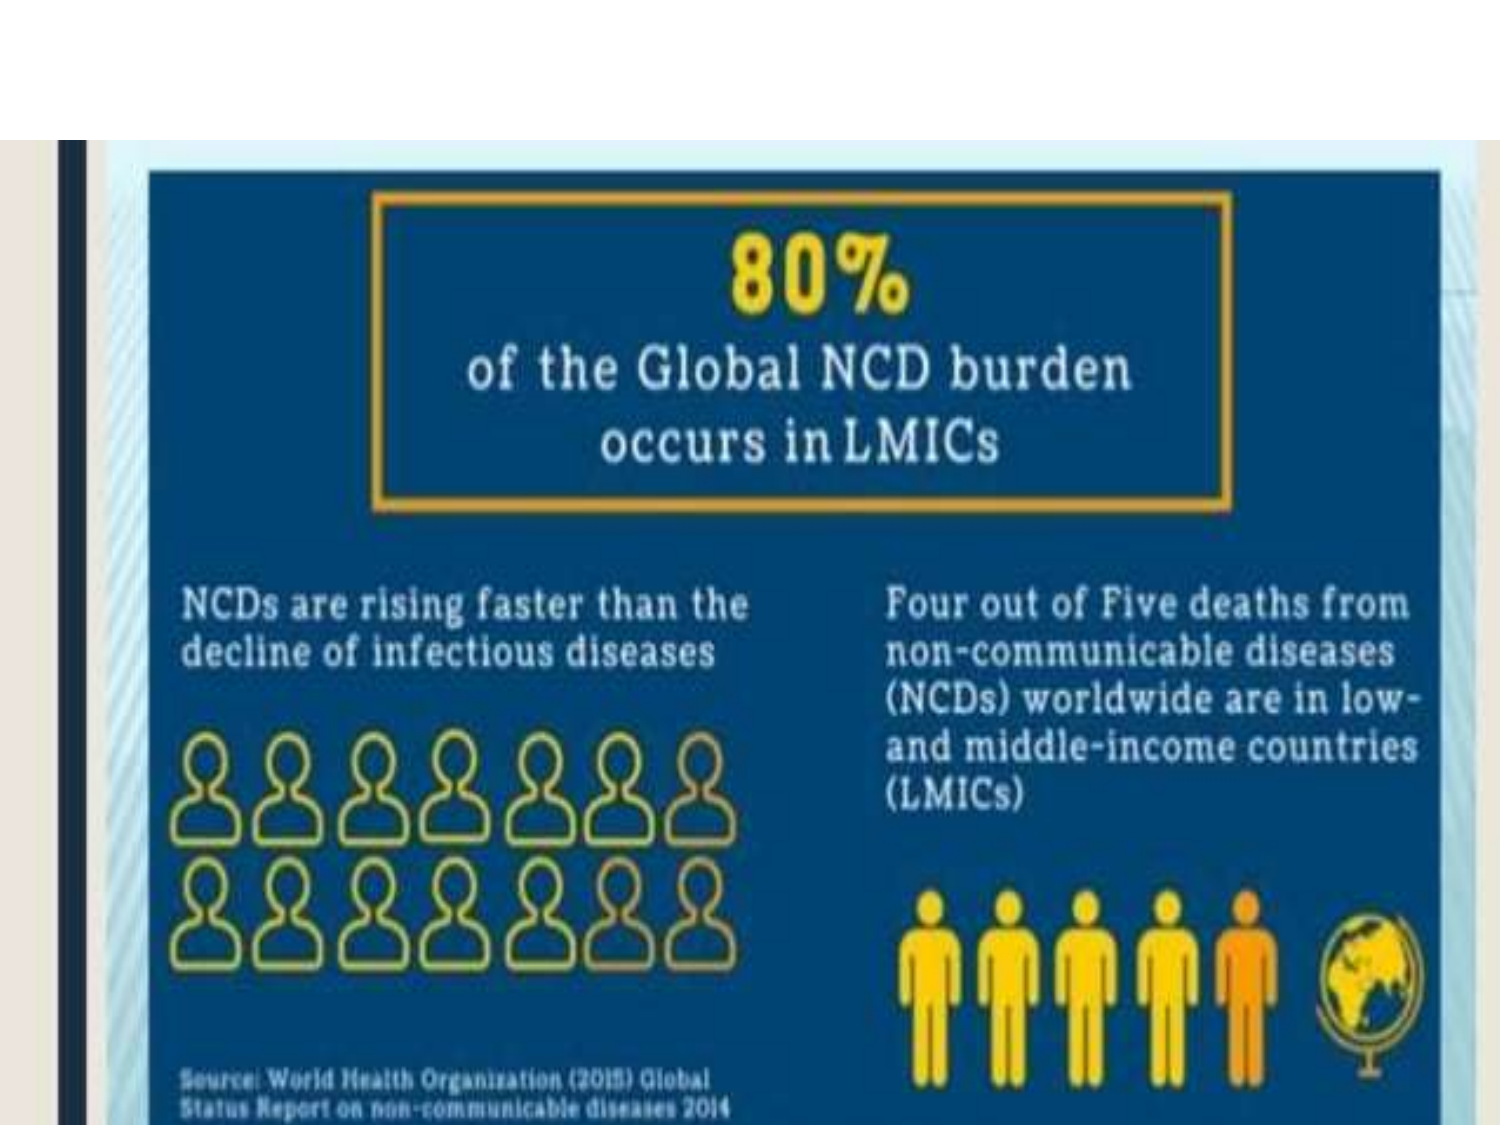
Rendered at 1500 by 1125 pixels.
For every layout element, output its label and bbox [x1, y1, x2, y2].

picture [0, 139, 1500, 1125]
